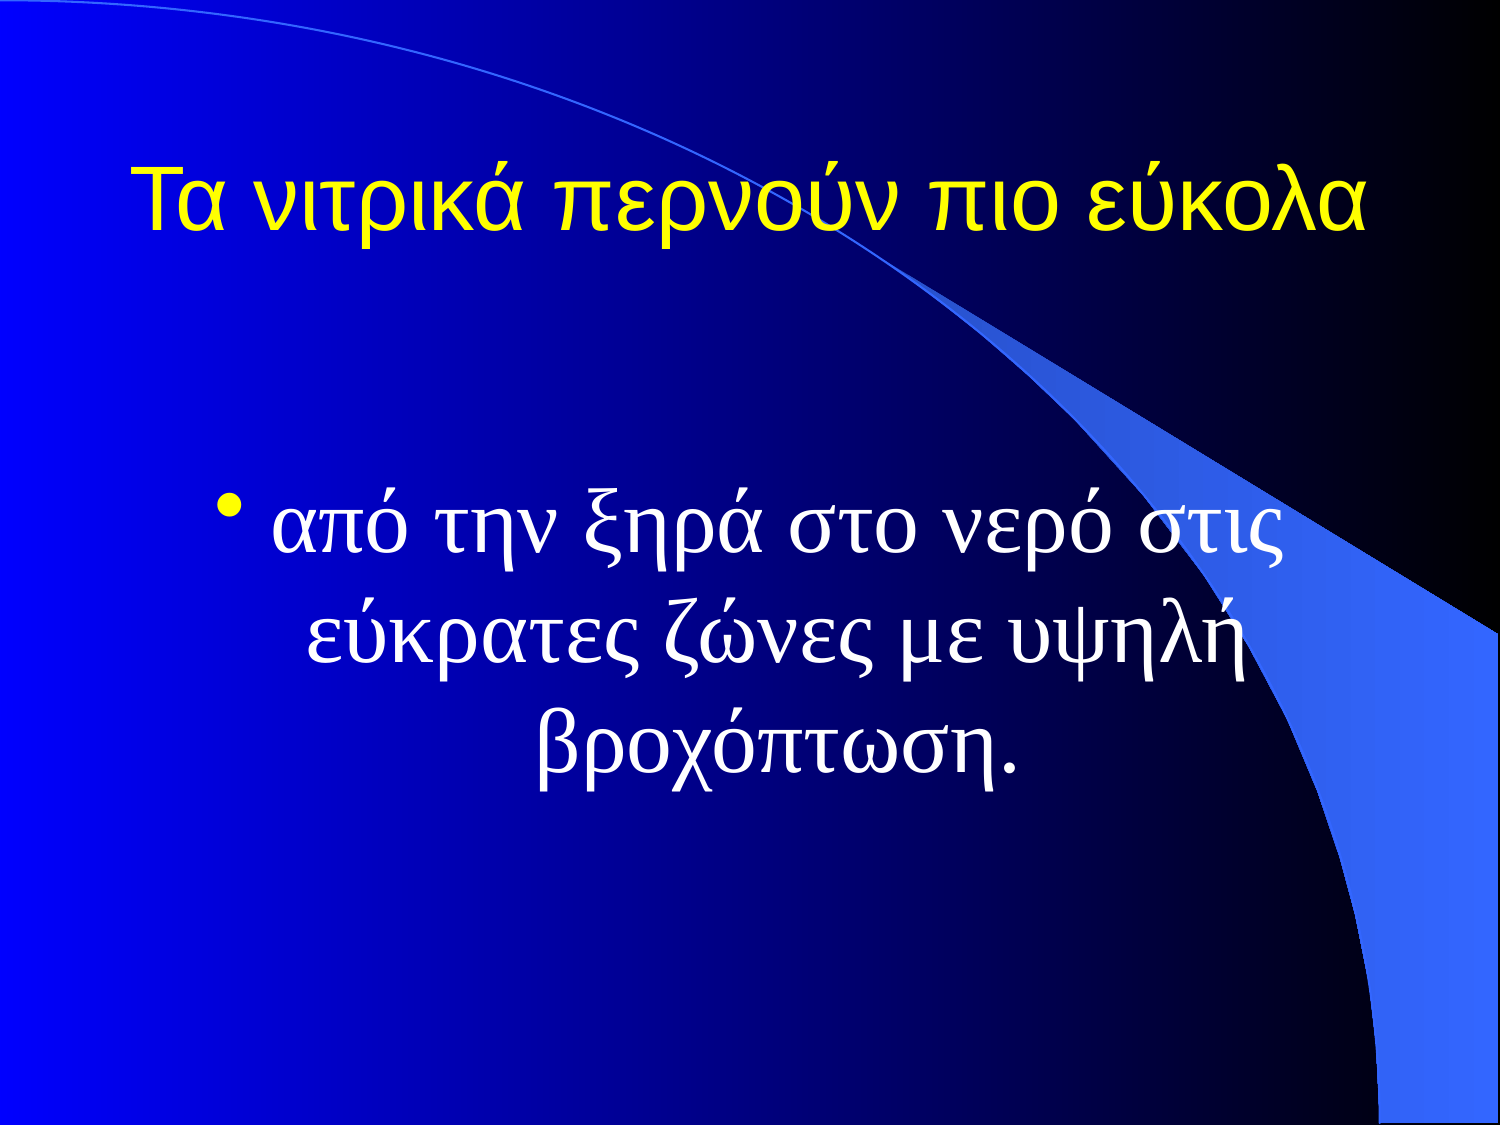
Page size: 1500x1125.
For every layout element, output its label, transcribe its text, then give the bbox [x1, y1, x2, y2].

list από την ξηρά στο νερό στις εύκρατες ζώνες με υψηλή βροχόπτωση. [112, 324, 1388, 1000]
title Τα νιτρικά περνούν πιο εύκολα [112, 99, 1388, 288]
